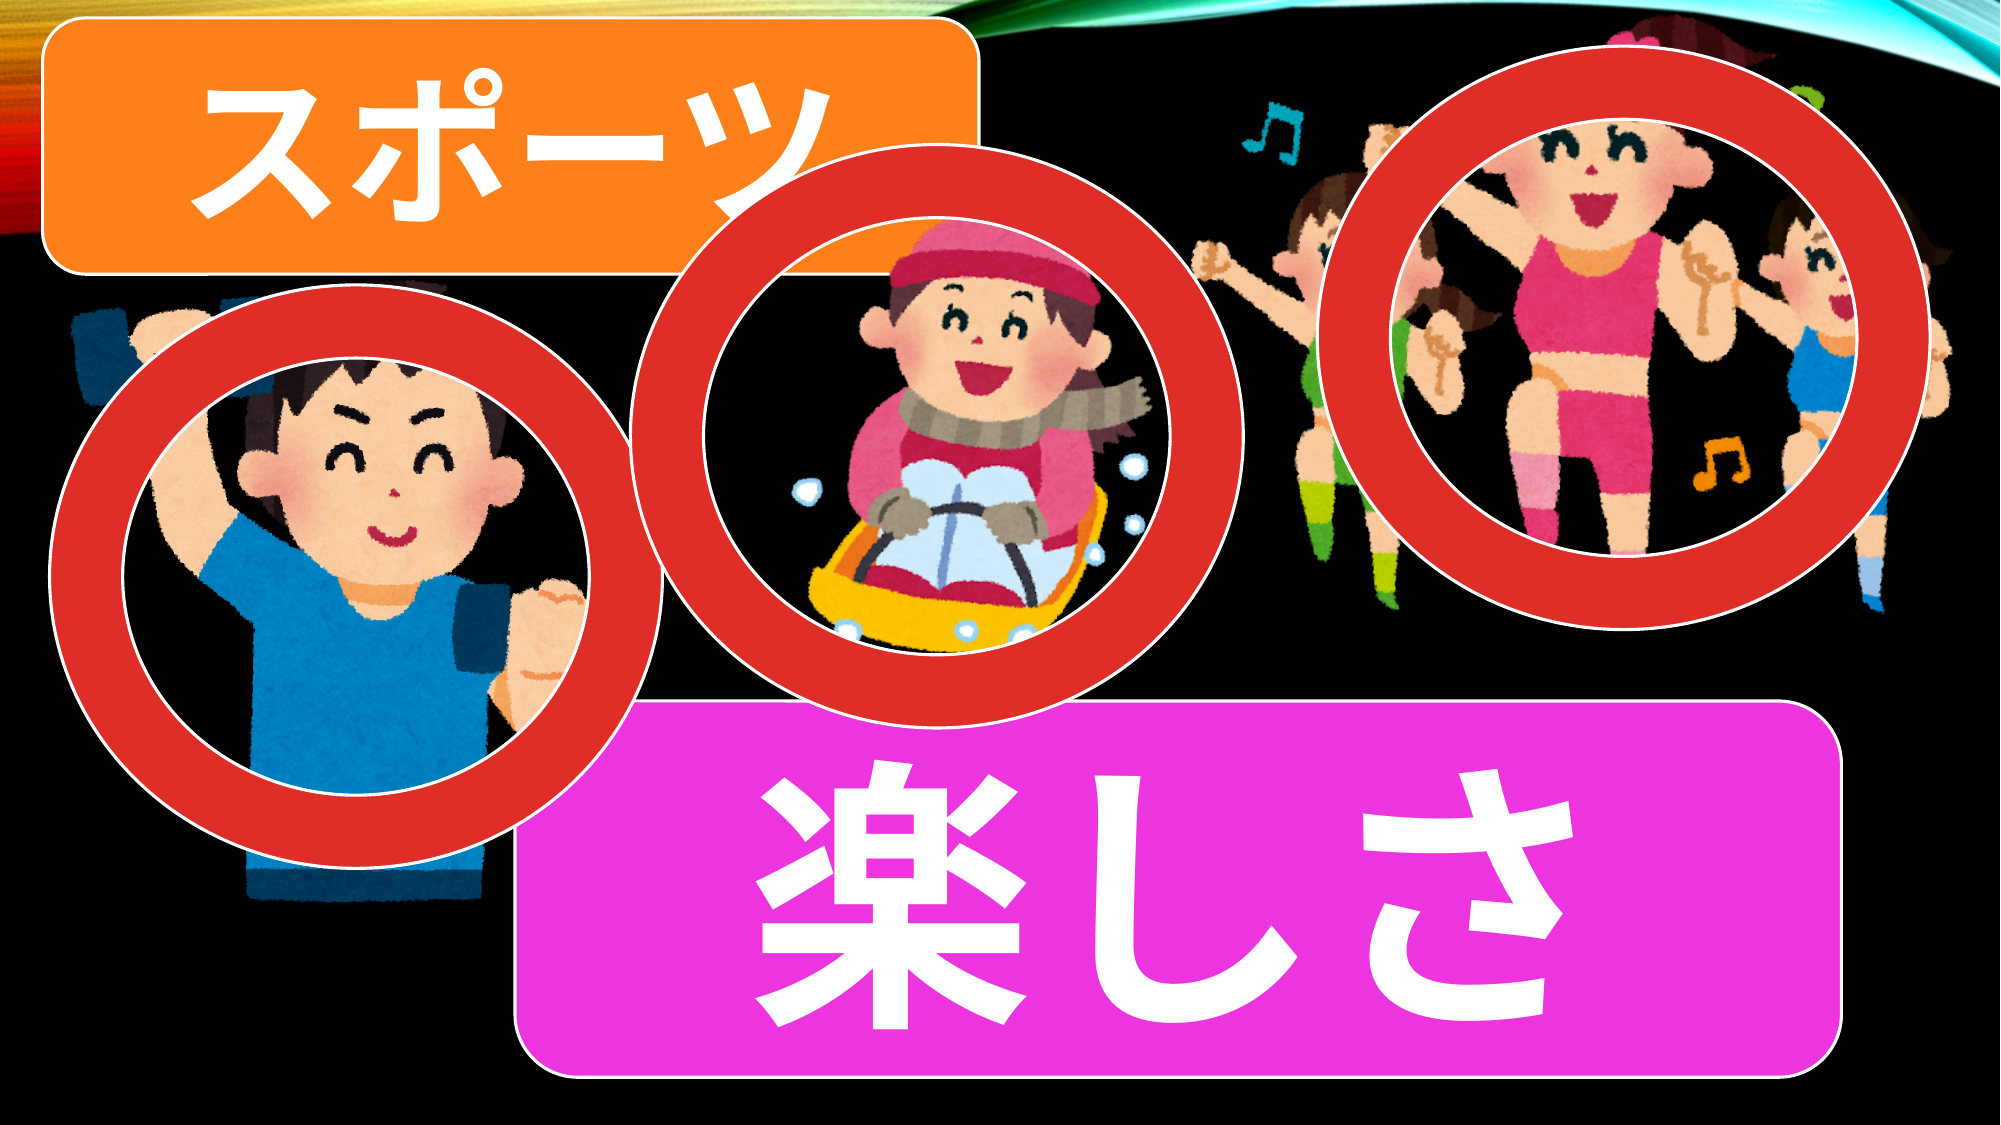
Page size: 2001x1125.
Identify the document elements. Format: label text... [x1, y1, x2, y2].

text_box 楽しさ [513, 699, 1843, 1079]
picture [0, 0, 2000, 669]
picture [38, 261, 674, 928]
text_box [674, 190, 1125, 730]
text_box [803, 142, 1071, 172]
text_box スポーツ [41, 16, 981, 276]
